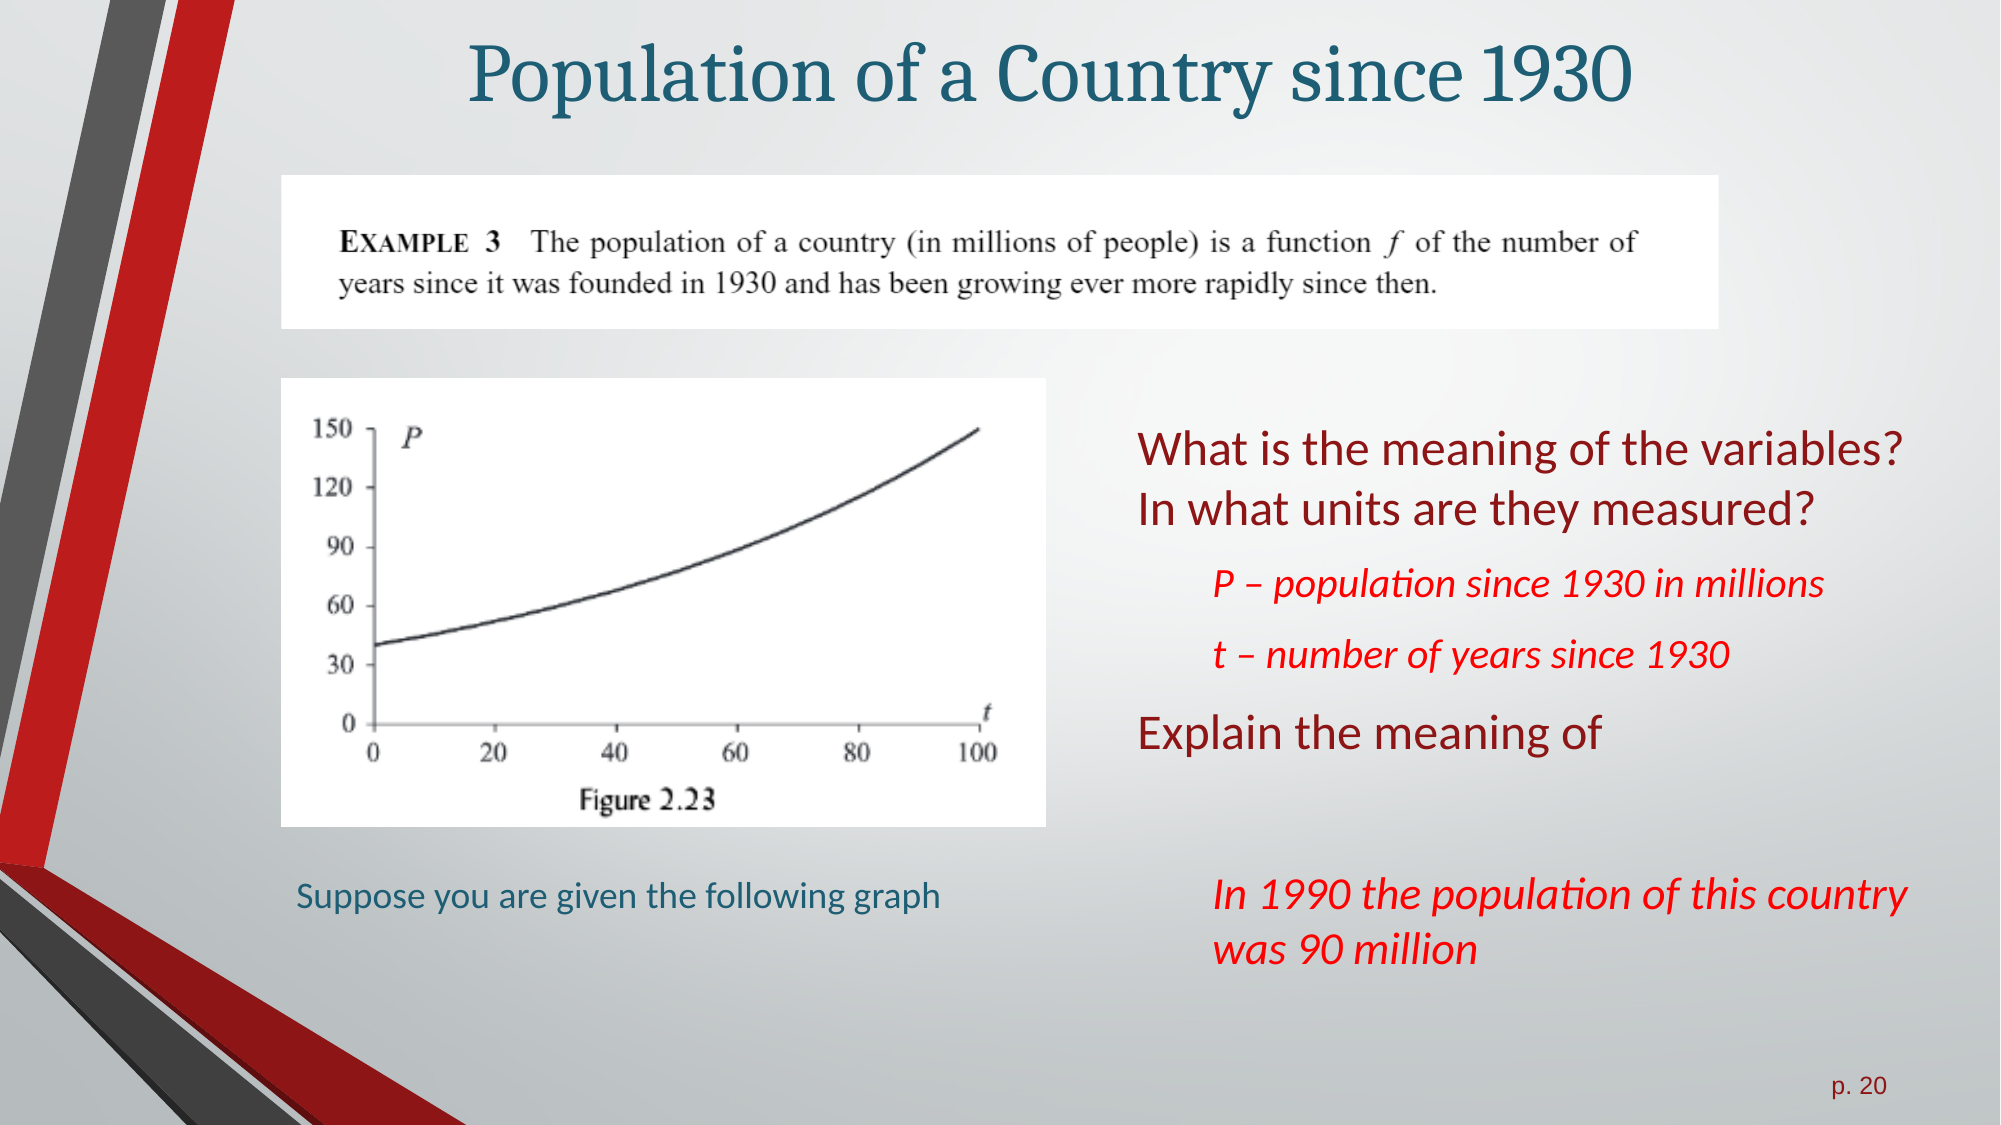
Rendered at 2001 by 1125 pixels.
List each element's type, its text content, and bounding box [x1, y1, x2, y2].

title Population of a Country since 1930 [208, 3, 1894, 134]
list Suppose you are given the following graph [281, 836, 1100, 951]
picture [281, 378, 1047, 827]
picture [281, 175, 1719, 329]
